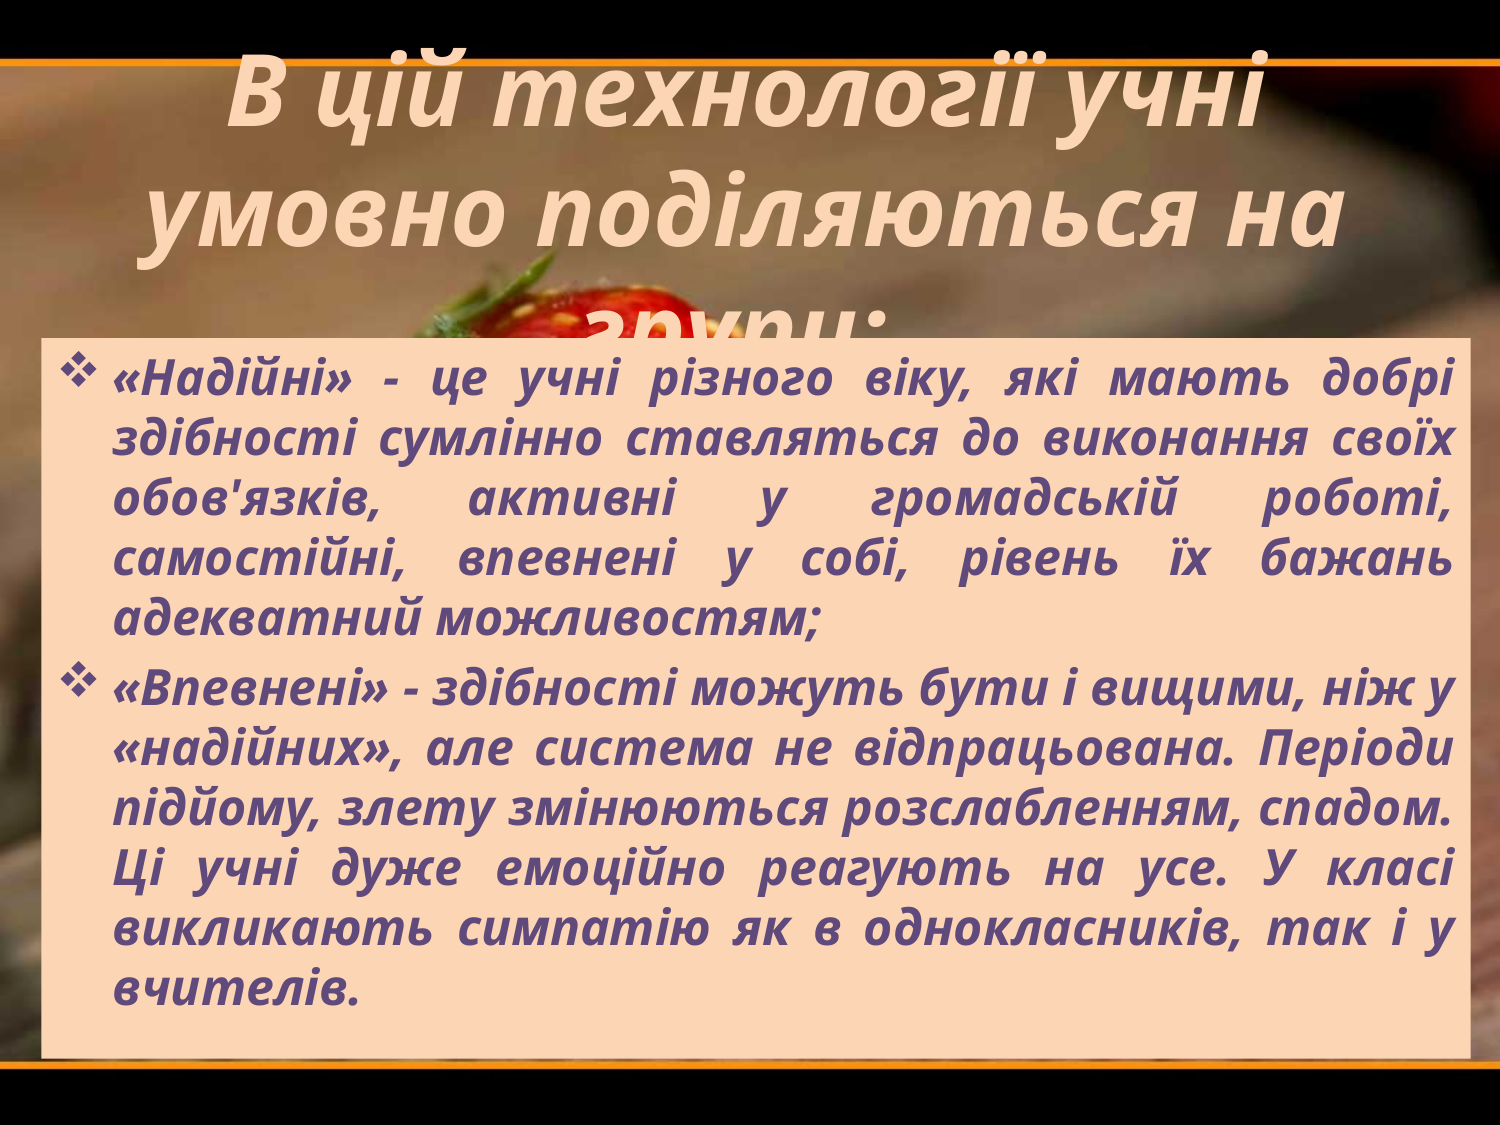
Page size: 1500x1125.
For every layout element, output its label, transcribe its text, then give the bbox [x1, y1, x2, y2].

picture [0, 0, 1500, 1125]
title В цій технології учні умовно поділяються на групи: [29, 87, 1463, 327]
subtitle «Надійні» - це учні різного віку, які мають добрі здібності сумлінно ставляться до виконання своїх обов'язків, активні у громадській роботі, самостійні, впевнені у собі, рівень їх бажань адекватний можливостям; «Впевнені» - здібності можуть бути і вищими, ніж у «надійних», але система не відпрацьована. Періоди підйому, злету змінюються розслабленням, спадом. Ці учні дуже емоційно реагують на усе. У класі викликають симпатію як в однокласників, так і у вчителів. [41, 338, 1471, 1059]
